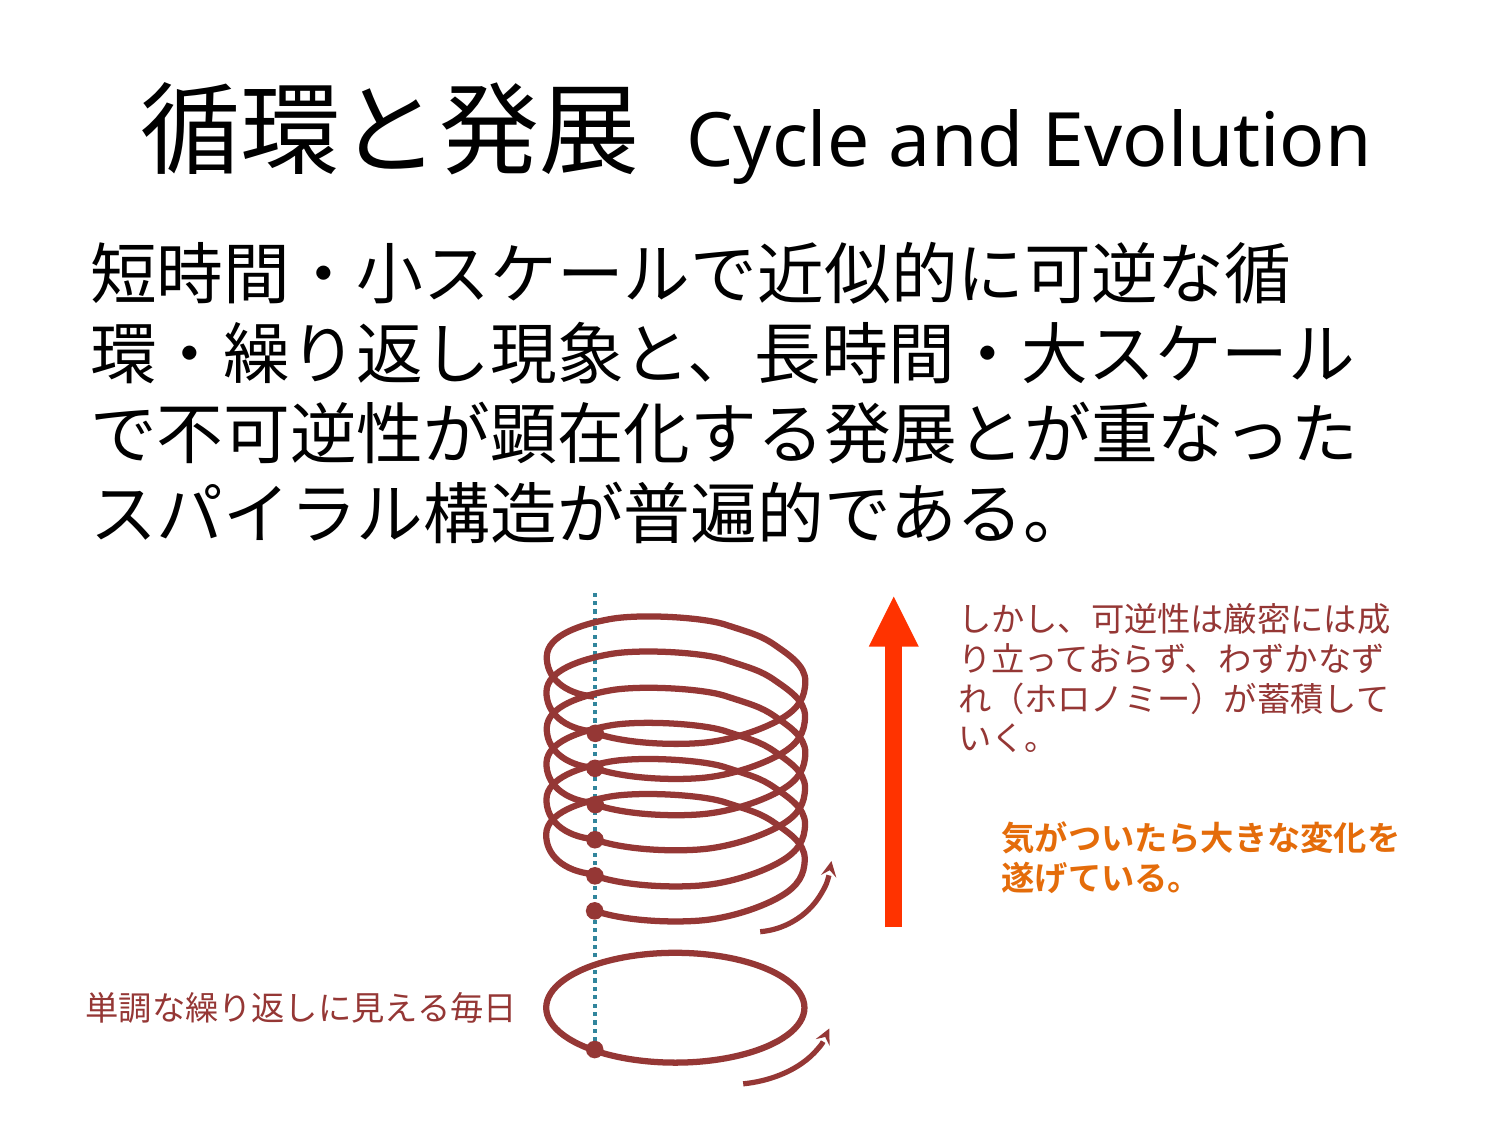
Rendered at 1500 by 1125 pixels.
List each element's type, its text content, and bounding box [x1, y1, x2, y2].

list 短時間・小スケールで近似的に可逆な循環・繰り返し現象と、長時間・大スケールで不可逆性が顕在化する発展とが重なったスパイラル構造が普遍的である。 [75, 224, 1425, 1081]
text_box しかし、可逆性は厳密には成り立っておらず、わずかなずれ（ホロノミー）が蓄積していく。 [943, 590, 1419, 765]
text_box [545, 588, 832, 1085]
text_box 単調な繰り返しに見える毎日 [70, 979, 540, 1035]
title 循環と発展 Cycle and Evolution [59, 53, 1453, 201]
text_box 気がついたら大きな変化を遂げている。 [986, 809, 1417, 905]
